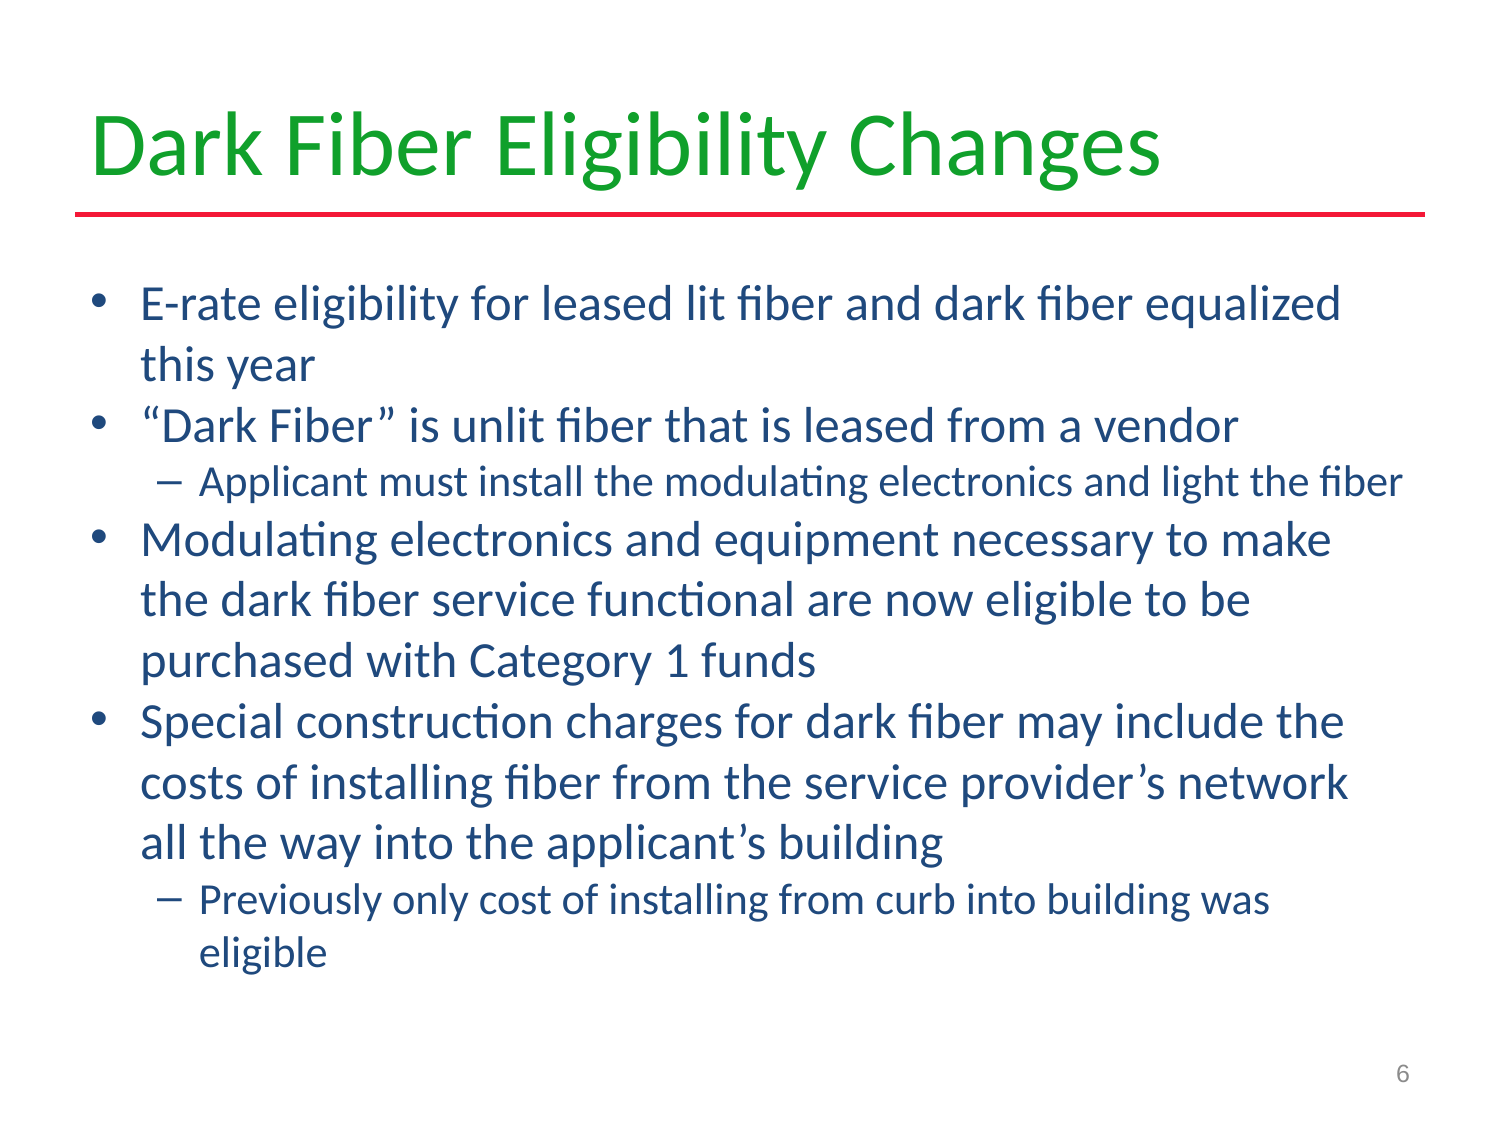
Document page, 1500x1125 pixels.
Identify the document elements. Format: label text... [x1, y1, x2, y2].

list E-rate eligibility for leased lit fiber and dark fiber equalized this year “Dark Fiber” is unlit fiber that is leased from a vendor Applicant must install the modulating electronics and light the fiber Modulating electronics and equipment necessary to make the dark fiber service functional are now eligible to be purchased with Category 1 funds Special construction charges for dark fiber may include the costs of installing fiber from the service provider’s network all the way into the applicant’s building Previously only cost of installing from curb into building was eligible [75, 262, 1425, 1005]
slide_number 6 [1074, 1042, 1425, 1103]
title Dark Fiber Eligibility Changes [75, 45, 1425, 233]
